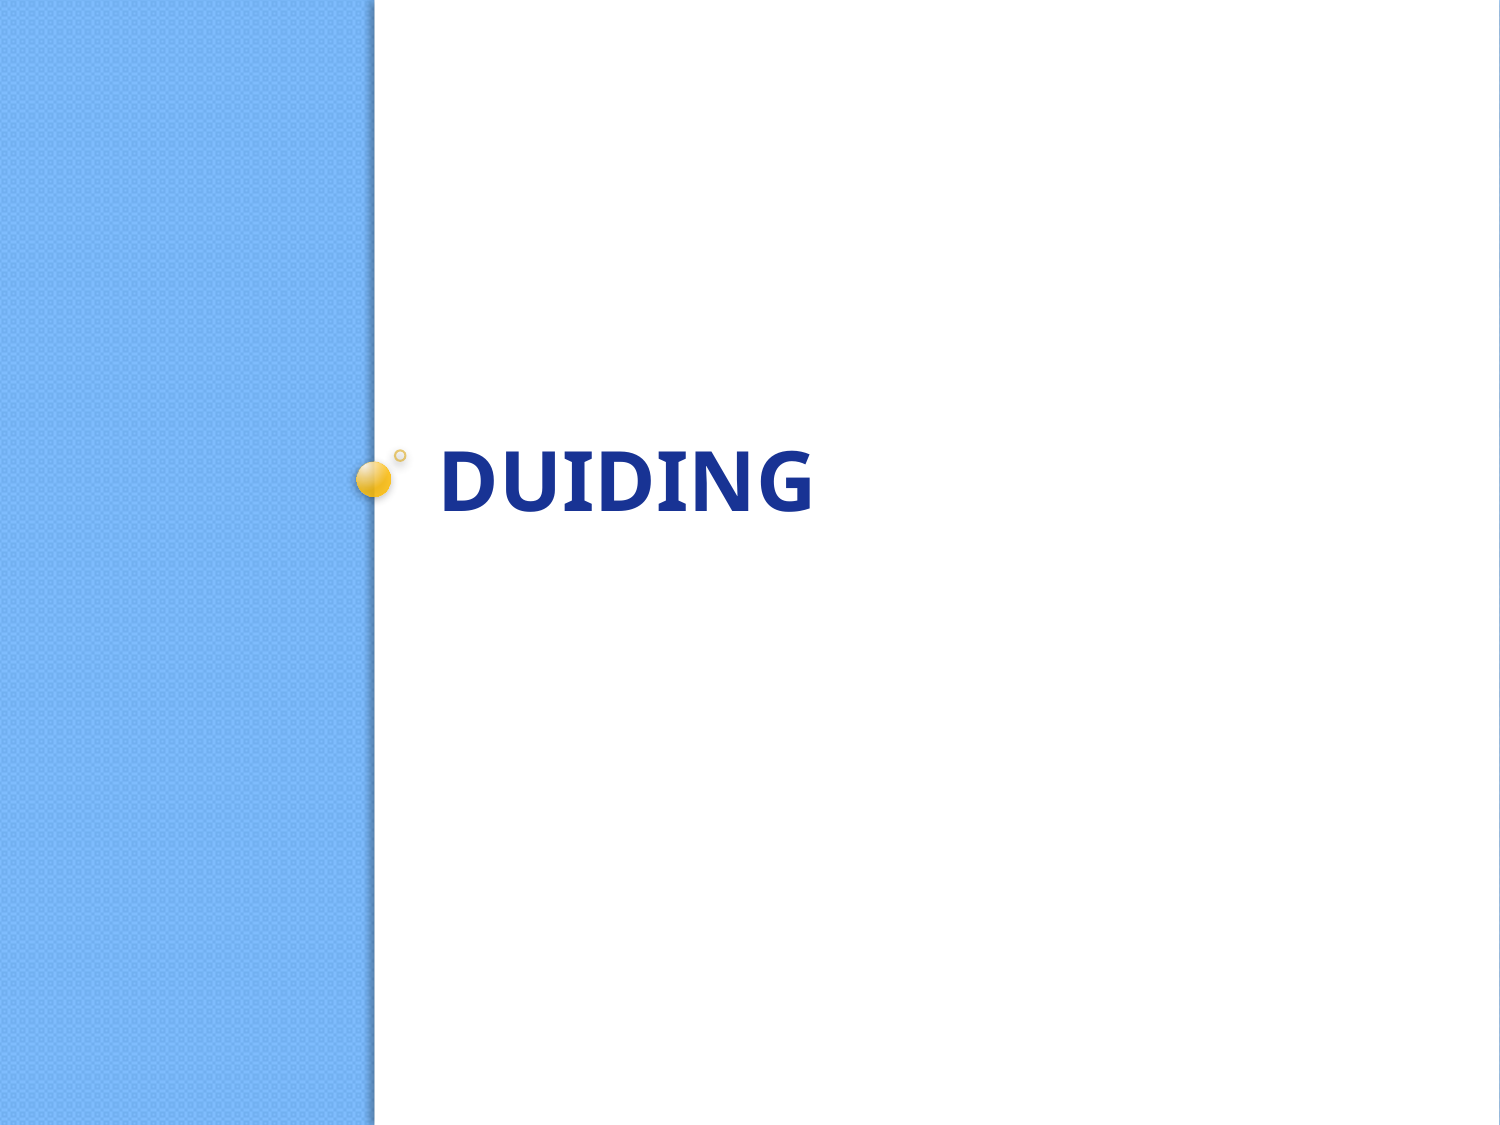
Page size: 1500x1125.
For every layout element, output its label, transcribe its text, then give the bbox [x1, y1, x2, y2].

title Duiding [422, 426, 1473, 802]
